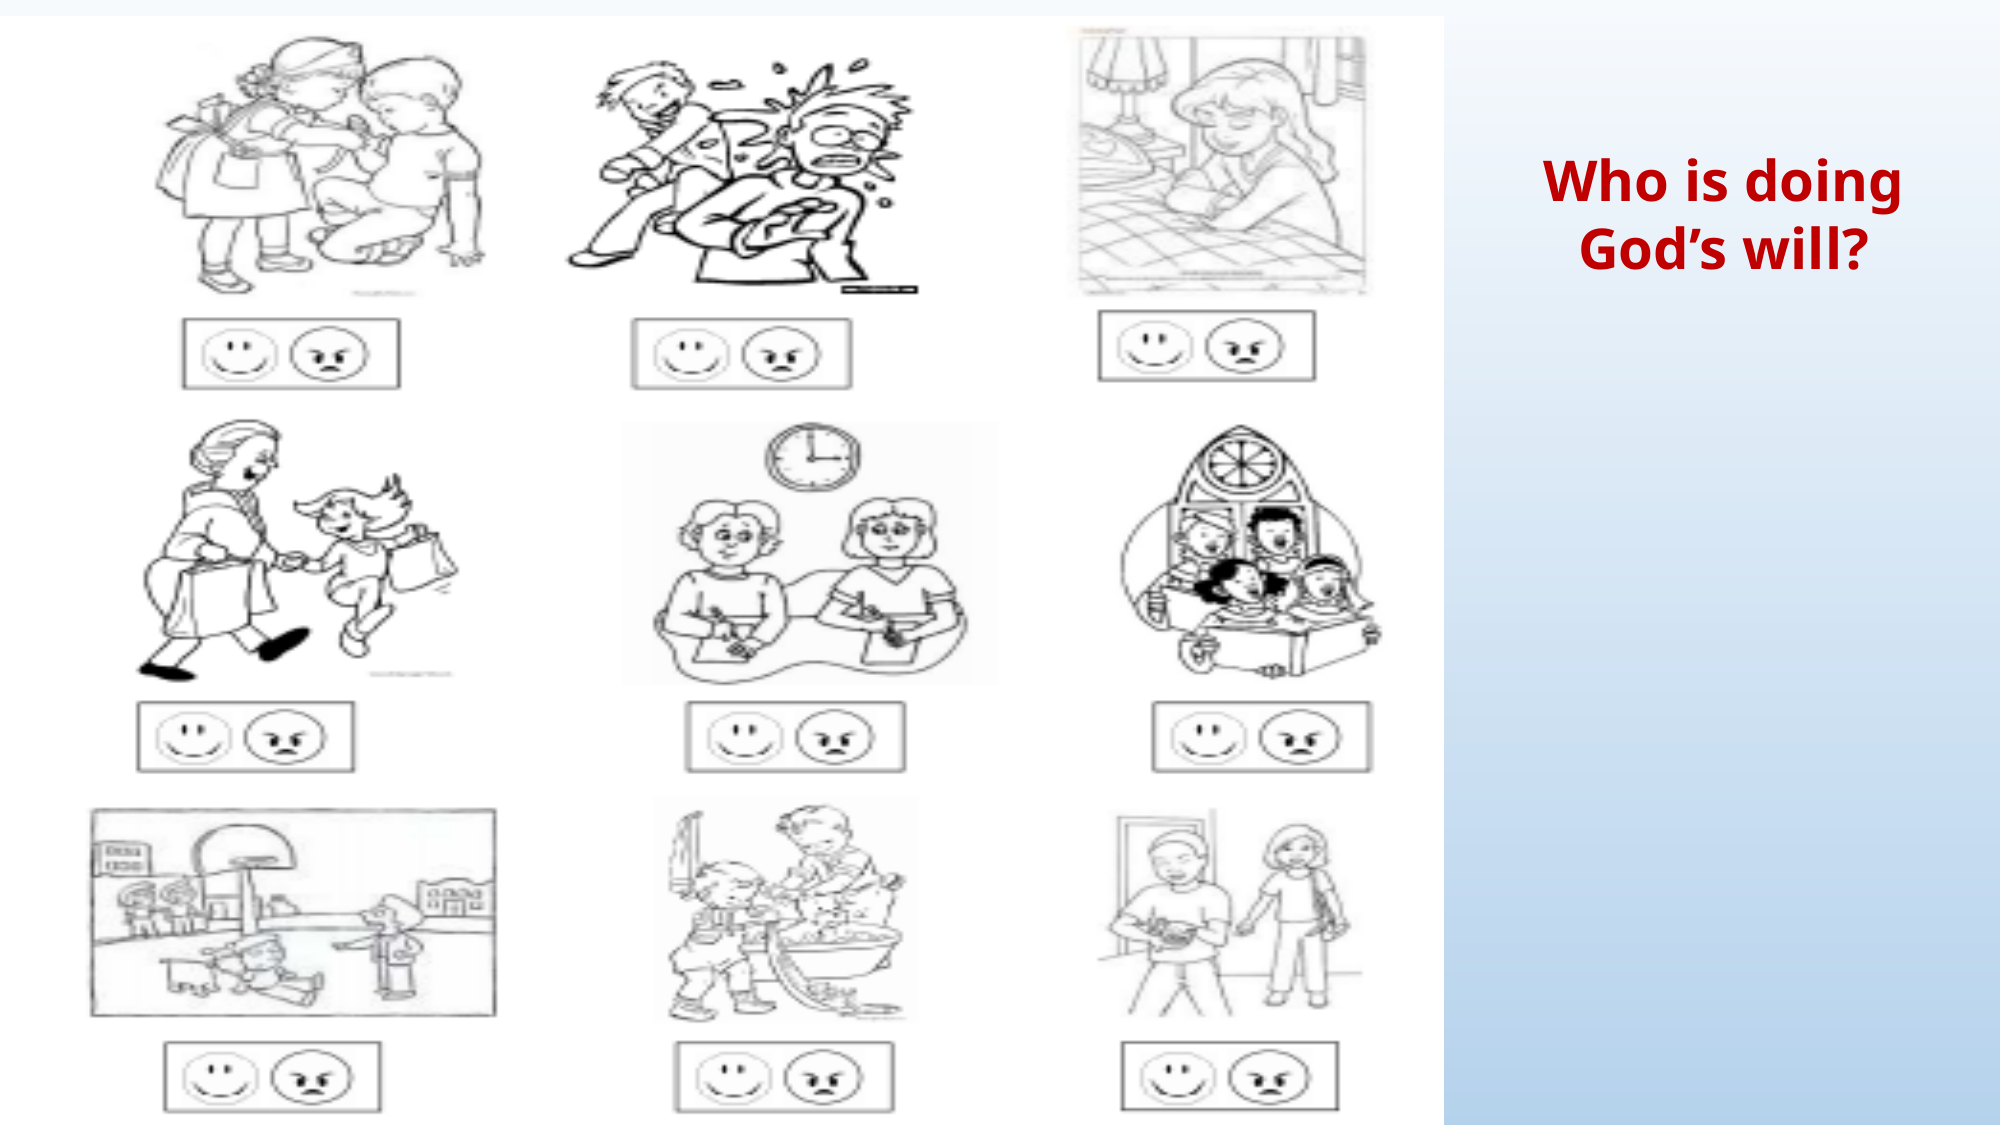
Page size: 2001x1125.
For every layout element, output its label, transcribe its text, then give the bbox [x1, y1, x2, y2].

picture [0, 16, 1444, 1125]
text_box Who is doing God’s will? [1485, 138, 1962, 288]
